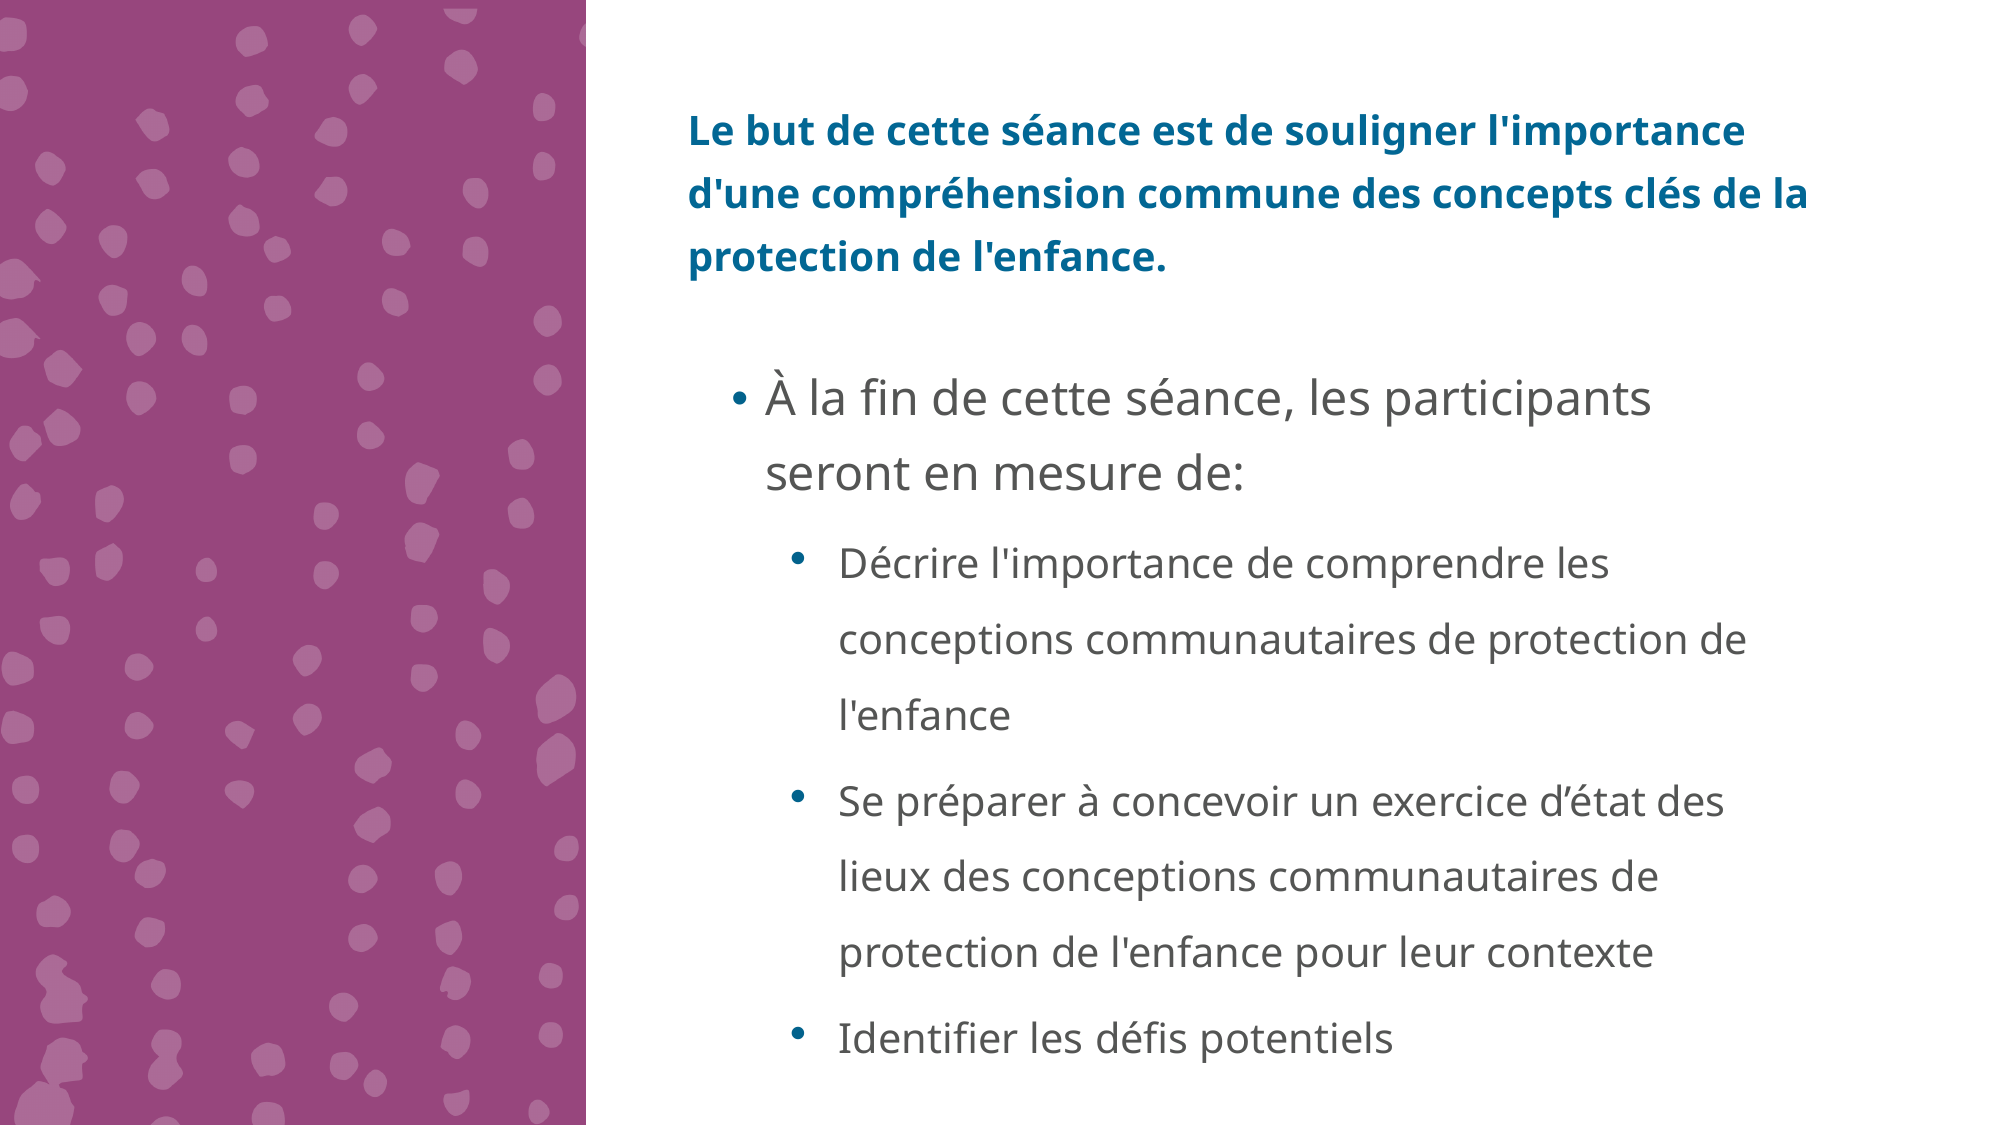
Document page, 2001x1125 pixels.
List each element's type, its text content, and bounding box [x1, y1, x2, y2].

list À la fin de cette séance, les participants seront en mesure de: Décrire l'importance de comprendre les conceptions communautaires de protection de l'enfance Se préparer à concevoir un exercice d’état des lieux des conceptions communautaires de protection de l'enfance pour leur contexte Identifier les défis potentiels [716, 347, 1827, 1077]
list Le but de cette séance est de souligner l'importance d'une compréhension commune des concepts clés de la protection de l'enfance. [672, 86, 1871, 296]
